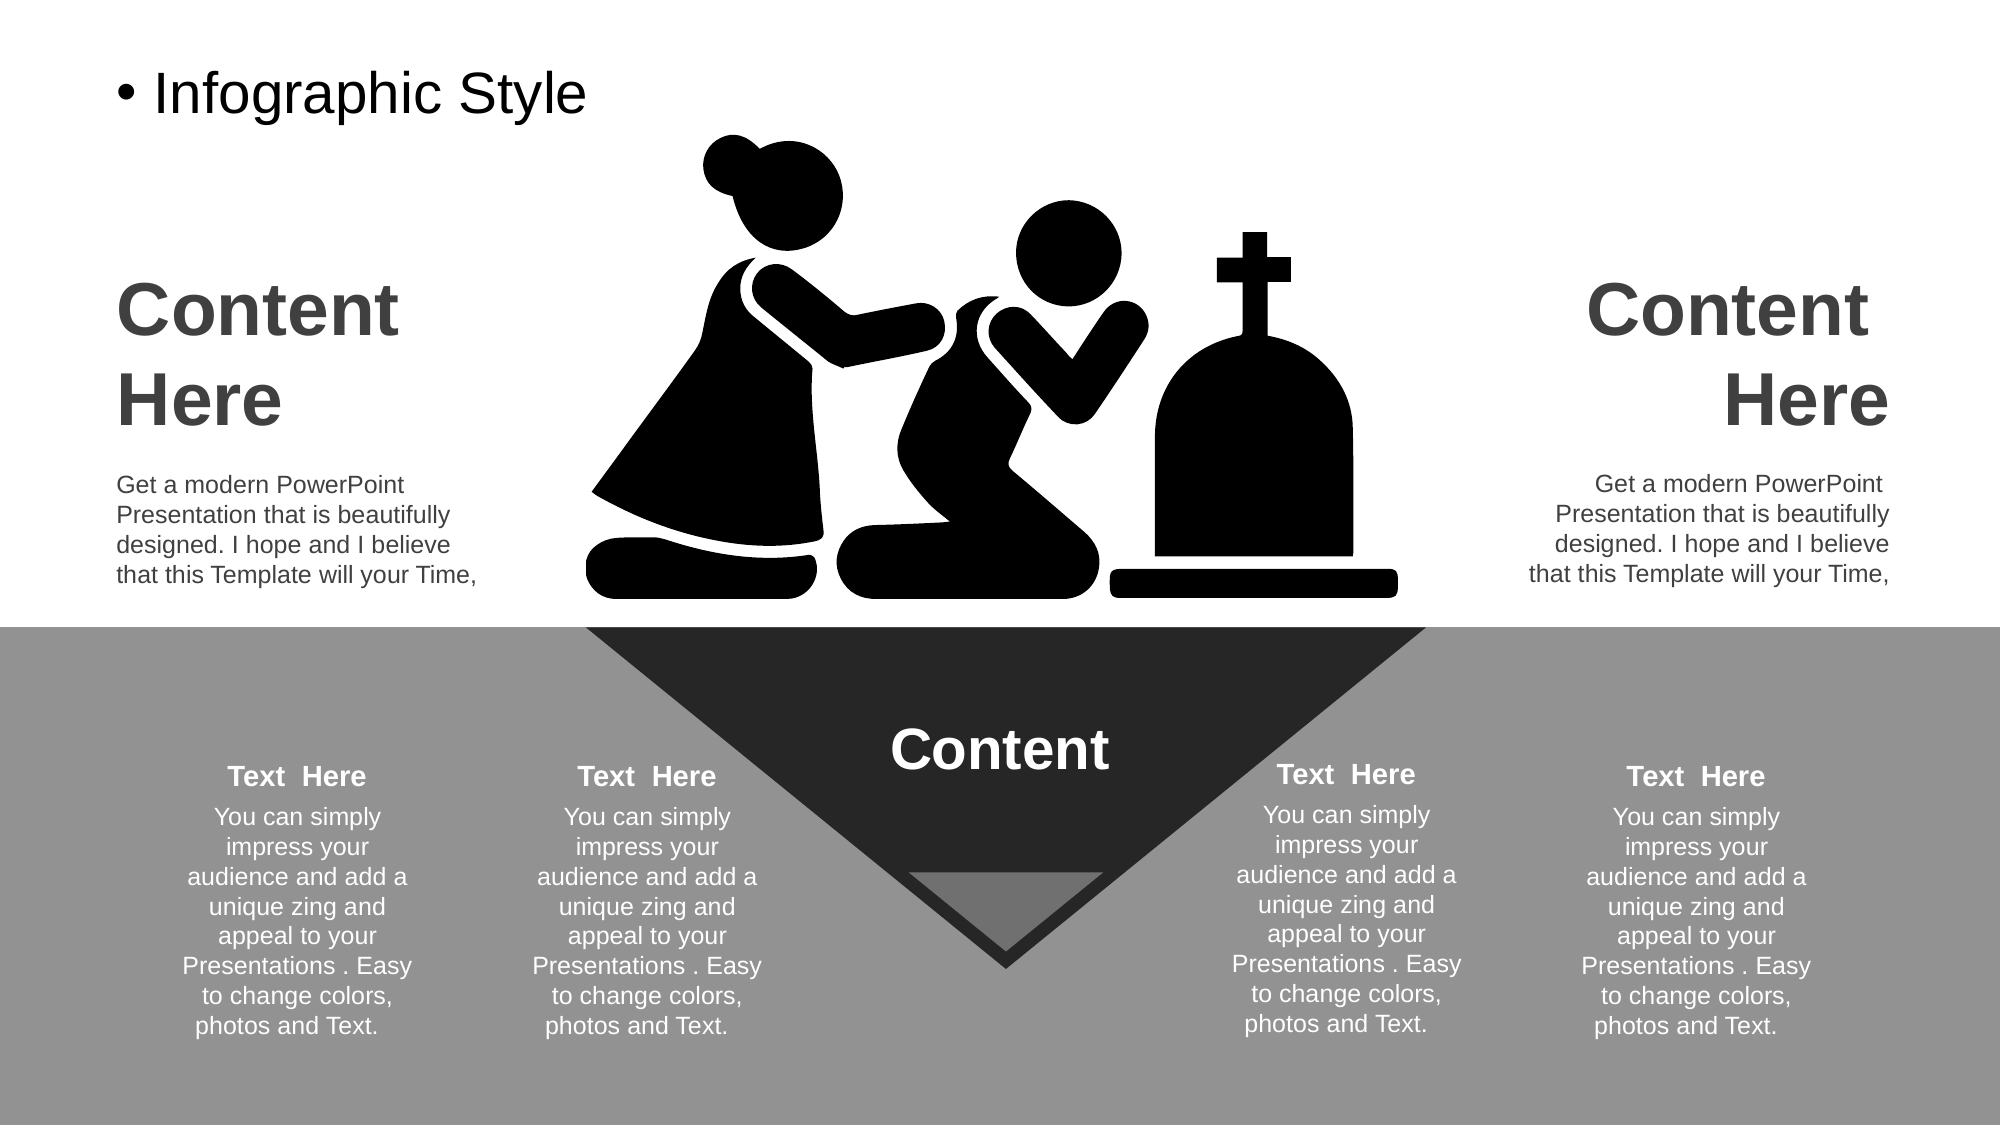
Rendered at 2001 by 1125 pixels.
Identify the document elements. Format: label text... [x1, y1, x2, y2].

text_box Content Here [102, 253, 506, 449]
text_box Content Here [1501, 253, 1906, 448]
picture [585, 133, 1398, 600]
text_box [164, 749, 430, 1051]
text_box Get a modern PowerPoint Presentation that is beautifully designed. I hope and I believe that this Template will your Time, Money and Reputation. [101, 460, 505, 626]
text_box Get a modern PowerPoint Presentation that is beautifully designed. I hope and I believe that this Template will your Time, Money and Reputation. [1501, 460, 1906, 625]
list Infographic Style [101, 55, 2000, 175]
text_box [585, 627, 1426, 970]
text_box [1563, 749, 1829, 1051]
text_box [0, 626, 2000, 1125]
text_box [1213, 747, 1480, 1049]
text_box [514, 749, 780, 1051]
